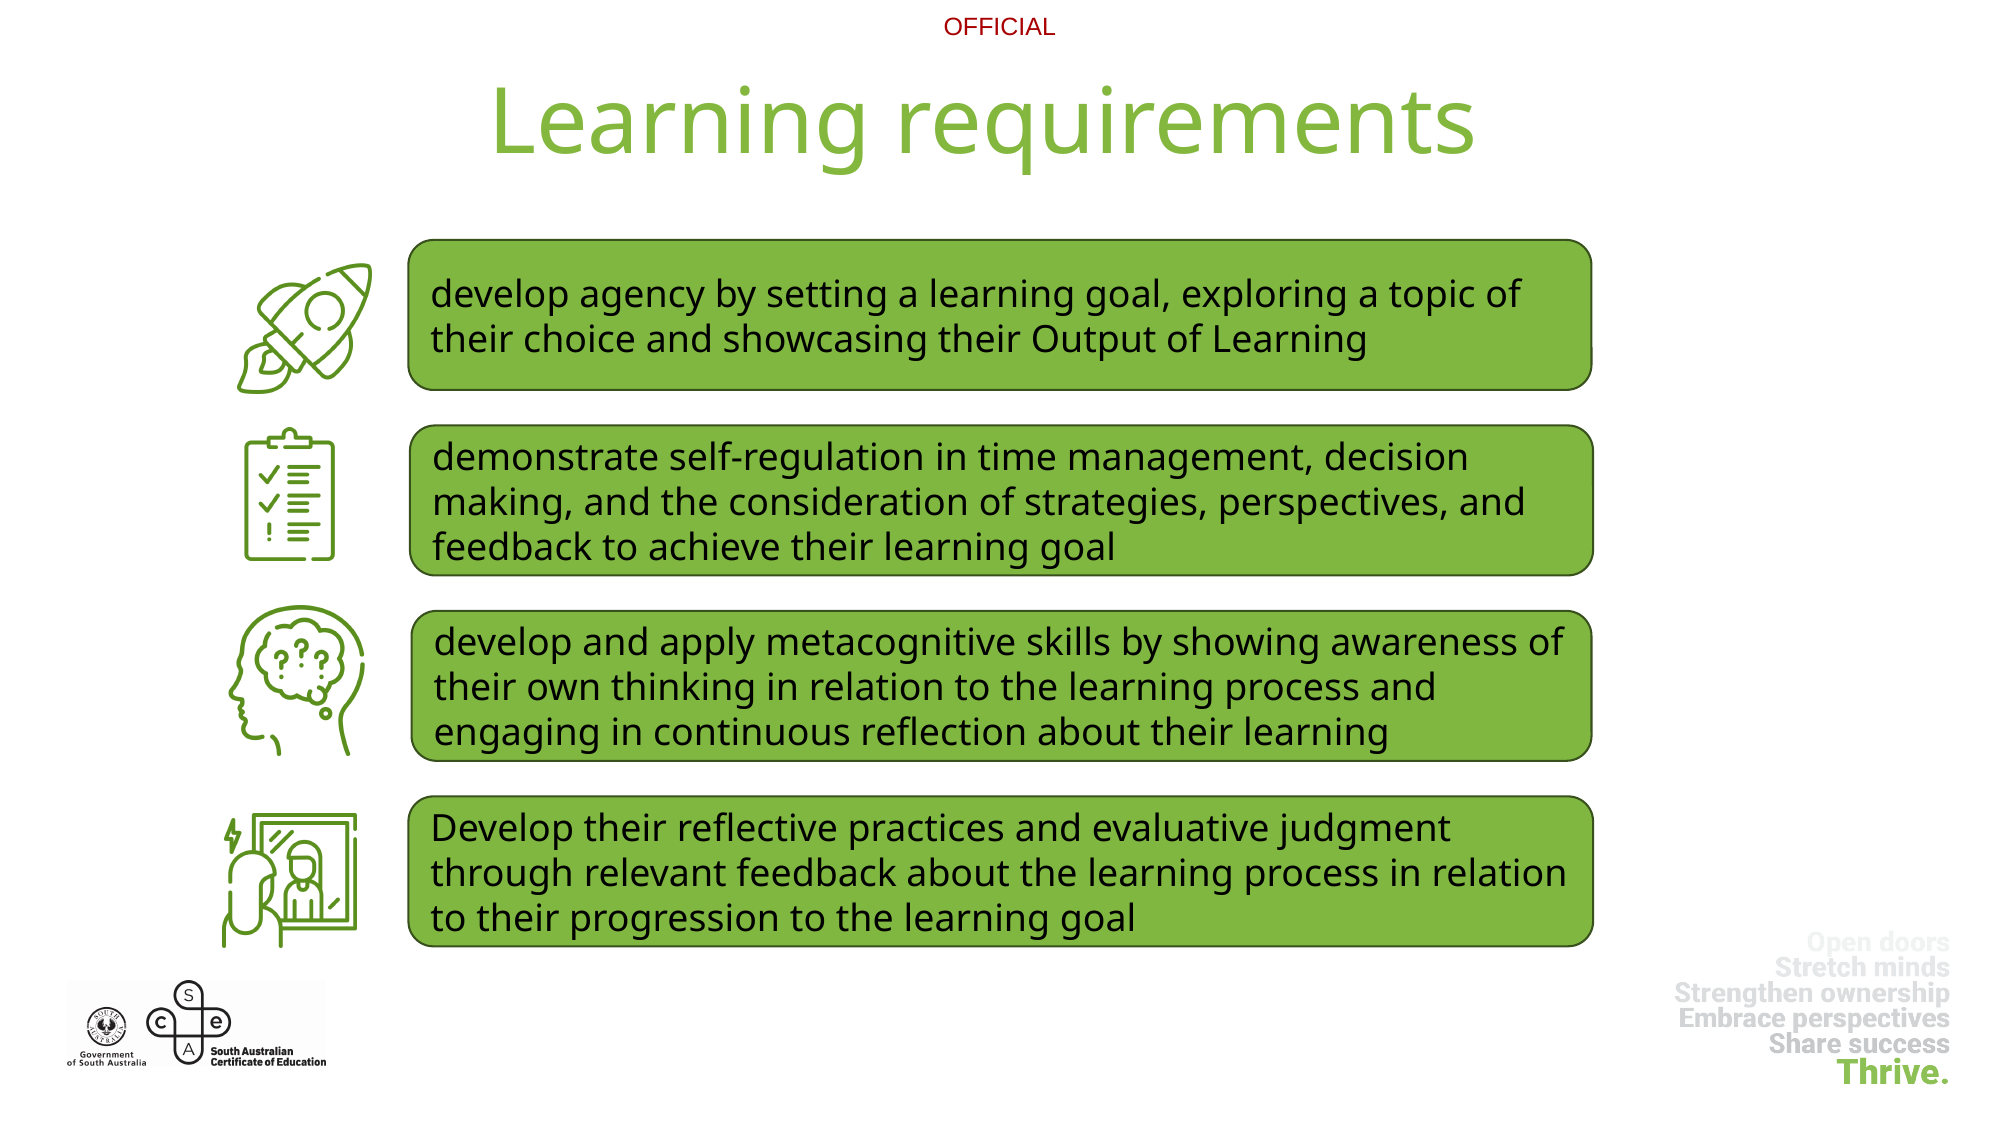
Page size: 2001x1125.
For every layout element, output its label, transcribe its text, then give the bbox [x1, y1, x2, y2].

picture [67, 980, 326, 1066]
picture [221, 605, 372, 756]
picture [237, 261, 372, 396]
picture [1591, 868, 1984, 1120]
text_box demonstrate self-regulation in time management, decision making, and the consideration of strategies, perspectives, and feedback to achieve their learning goal [408, 424, 1595, 577]
text_box Develop their reflective practices and evaluative judgment through relevant feedback about the learning process in relation to their progression to the learning goal [407, 795, 1595, 948]
text_box develop and apply metacognitive skills by showing awareness of their own thinking in relation to the learning process and engaging in continuous reflection about their learning [410, 609, 1593, 762]
picture [222, 813, 357, 948]
text_box develop agency by setting a learning goal, exploring a topic of their choice and showcasing their Output of Learning [407, 238, 1593, 391]
picture [222, 427, 357, 561]
title Learning requirements [120, 14, 1846, 233]
